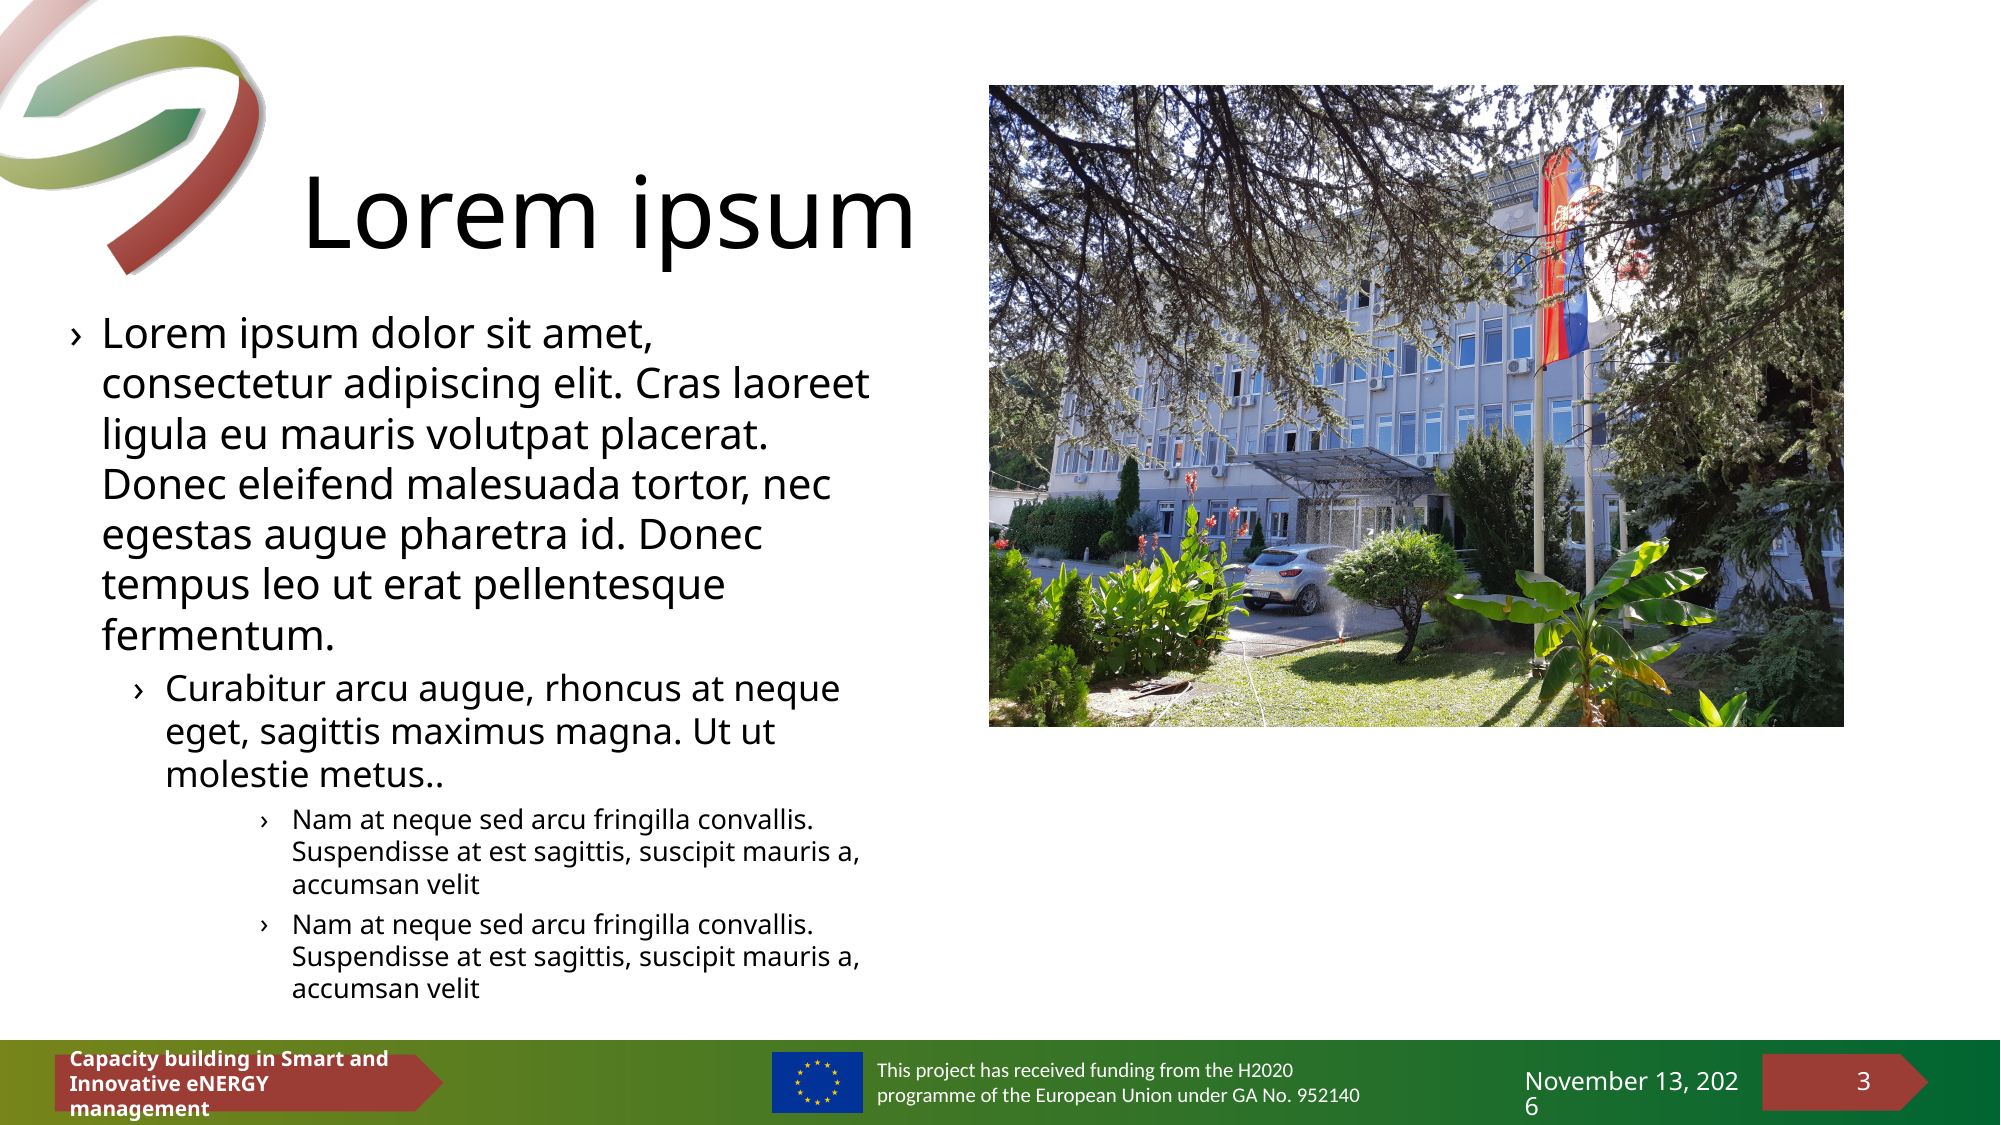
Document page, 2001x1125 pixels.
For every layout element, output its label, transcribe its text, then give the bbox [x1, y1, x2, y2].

slide_number 3 [1762, 1055, 1887, 1111]
list Lorem ipsum dolor sit amet, consectetur adipiscing elit. Cras laoreet ligula eu mauris volutpat placerat. Donec eleifend malesuada tortor, nec egestas augue pharetra id. Donec tempus leo ut erat pellentesque fermentum. Curabitur arcu augue, rhoncus at neque eget, sagittis maximus magna. Ut ut molestie metus.. Nam at neque sed arcu fringilla convallis. Suspendisse at est sagittis, suscipit mauris a, accumsan velit Nam at neque sed arcu fringilla convallis. Suspendisse at est sagittis, suscipit mauris a, accumsan velit [54, 299, 908, 1014]
picture [0, 0, 268, 288]
picture [772, 1052, 863, 1113]
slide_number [1509, 1053, 1763, 1112]
title Lorem ipsum [285, 59, 1863, 278]
picture [988, 85, 1844, 727]
